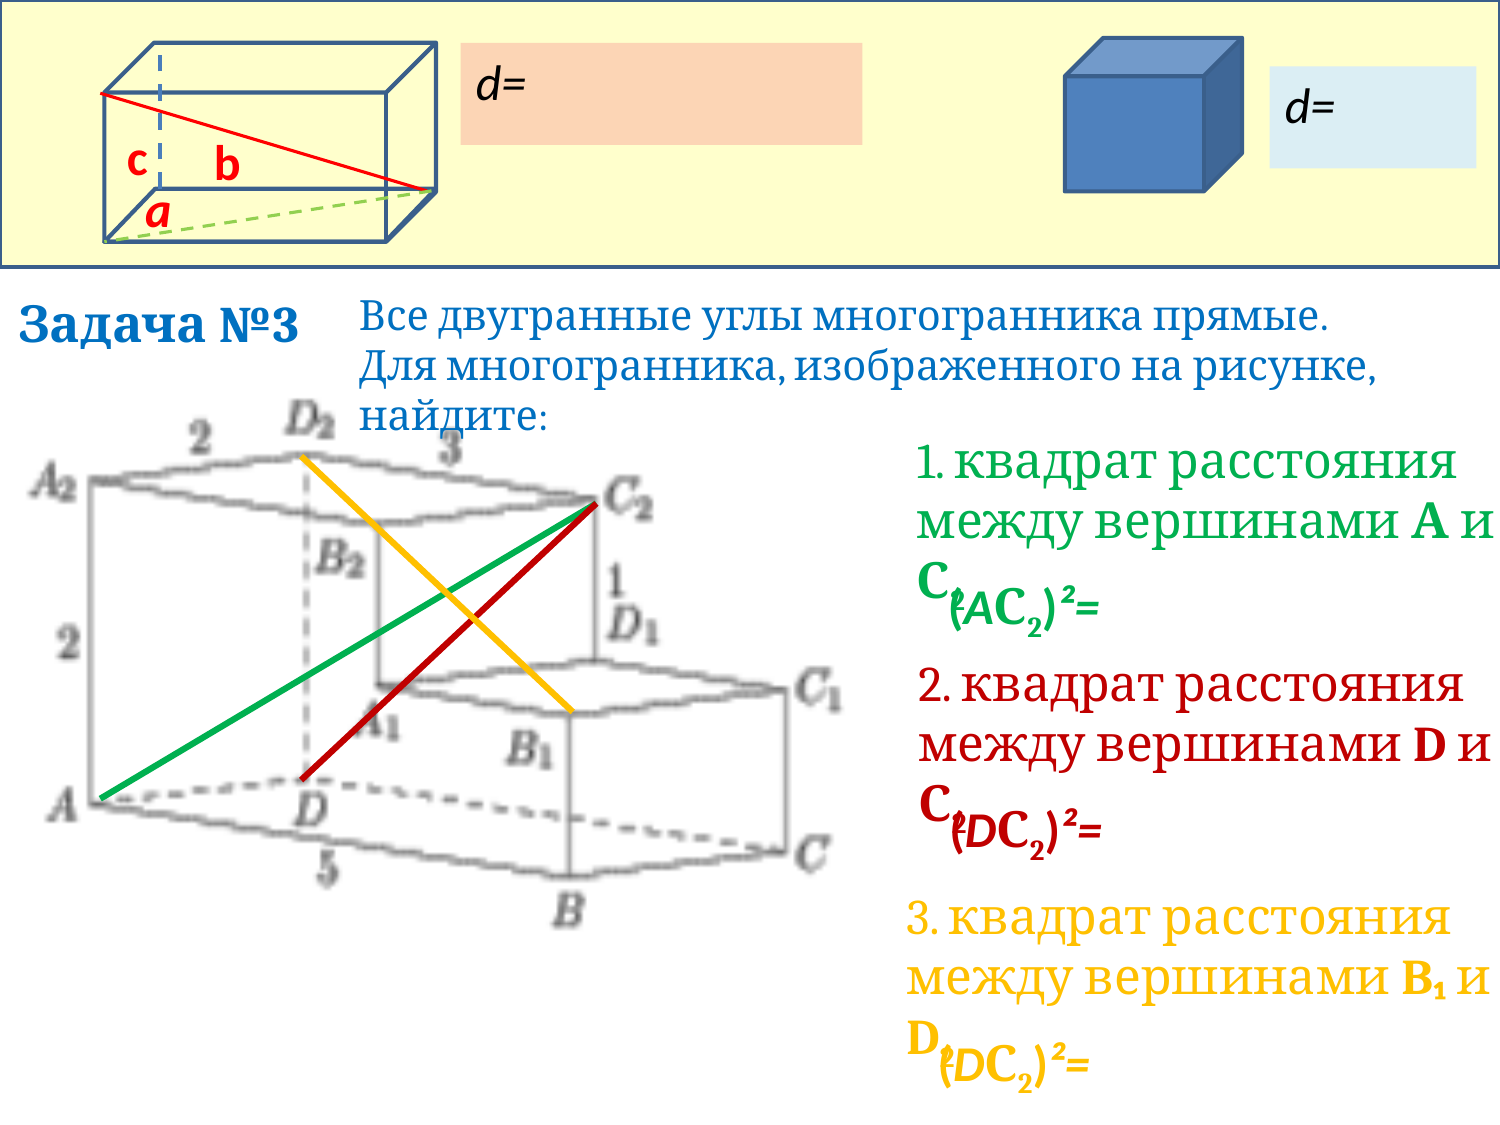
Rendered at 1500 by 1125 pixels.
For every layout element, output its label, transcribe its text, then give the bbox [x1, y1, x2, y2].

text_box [100, 42, 437, 247]
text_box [300, 503, 597, 781]
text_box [300, 455, 574, 713]
text_box Все двугранные углы многогранника прямые. Для многогранника, изображенного на рисунке, найдите: [344, 281, 1500, 447]
title Задача №3 [3, 281, 344, 348]
text_box [1062, 35, 1245, 194]
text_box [100, 503, 597, 799]
text_box [0, 0, 1500, 269]
text_box 2. квадрат расстояния между вершинами D и С2 [903, 643, 1500, 847]
text_box 1. квадрат расстояния между вершинами А и С2 [902, 420, 1500, 624]
picture [0, 349, 892, 968]
text_box 3. квадрат расстояния между вершинами B₁ и D2 [891, 877, 1500, 1081]
